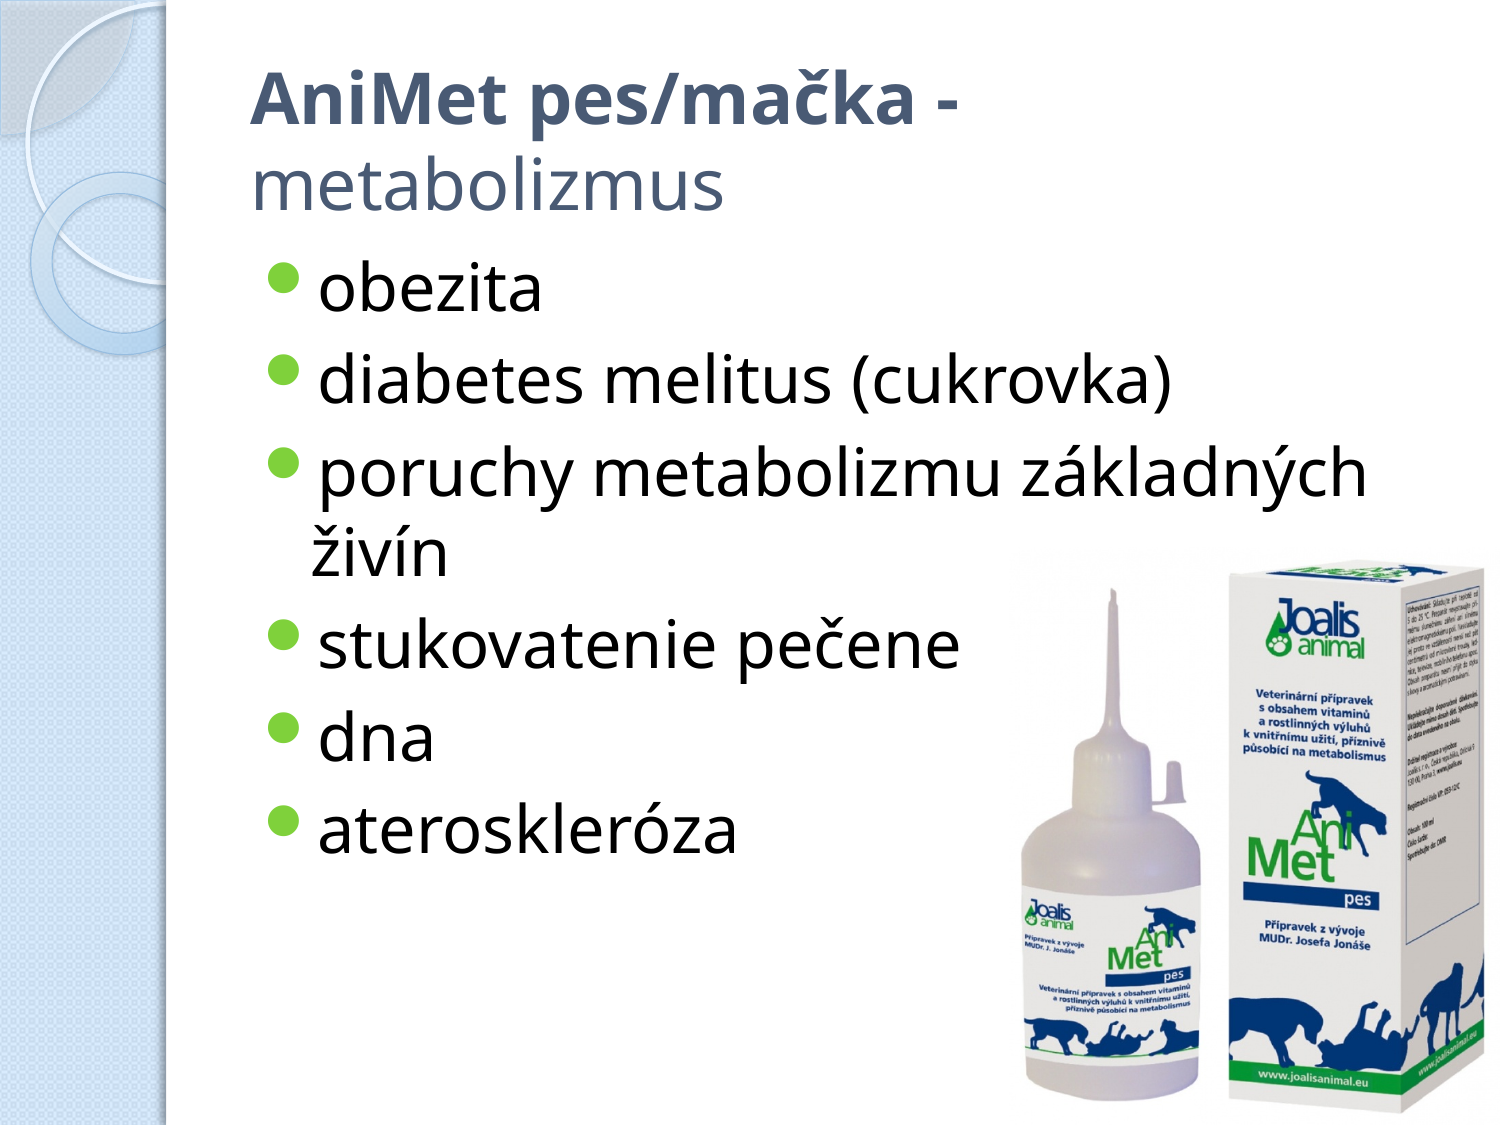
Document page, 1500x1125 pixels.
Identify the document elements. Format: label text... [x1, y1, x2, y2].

list obezita diabetes melitus (cukrovka) poruchy metabolizmu základných živín stukovatenie pečene dna ateroskleróza [235, 237, 1466, 1025]
title AniMet pes/mačka - metabolizmus [235, 45, 1466, 233]
picture [1009, 547, 1500, 1125]
